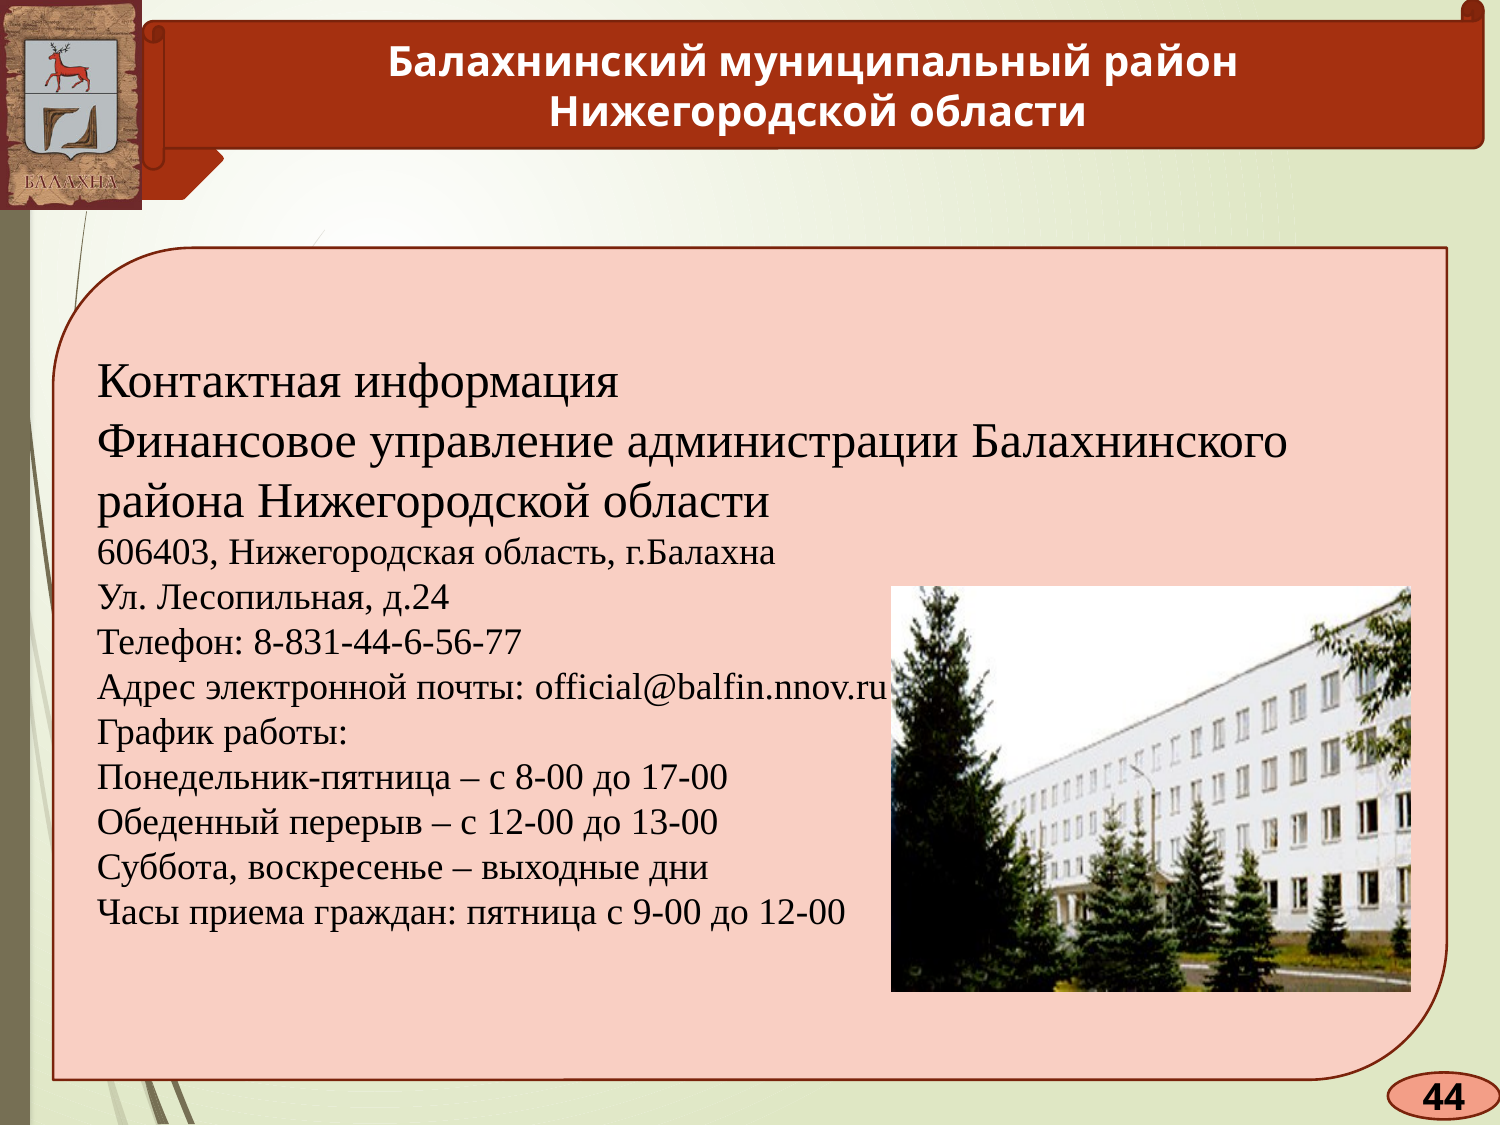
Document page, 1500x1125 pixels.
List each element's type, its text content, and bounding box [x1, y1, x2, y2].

text_box Балахнинский муниципальный район Нижегородской области [148, 0, 1485, 171]
text_box Контактная информация Финансовое управление администрации Балахнинского района Нижегородской области 606403, Нижегородская область, г.Балахна Ул. Лесопильная, д.24 Телефон: 8-831-44-6-56-77 Адрес электронной почты: official@balfin.nnov.ru График работы: Понедельник-пятница – с 8-00 до 17-00 Обеденный перерыв – с 12-00 до 13-00 Суббота, воскресенье – выходные дни Часы приема граждан: пятница с 9-00 до 12-00 [82, 339, 1425, 985]
text_box 44 [1386, 1071, 1500, 1121]
picture [0, 0, 143, 211]
text_box [51, 246, 1449, 1082]
picture [891, 585, 1411, 992]
